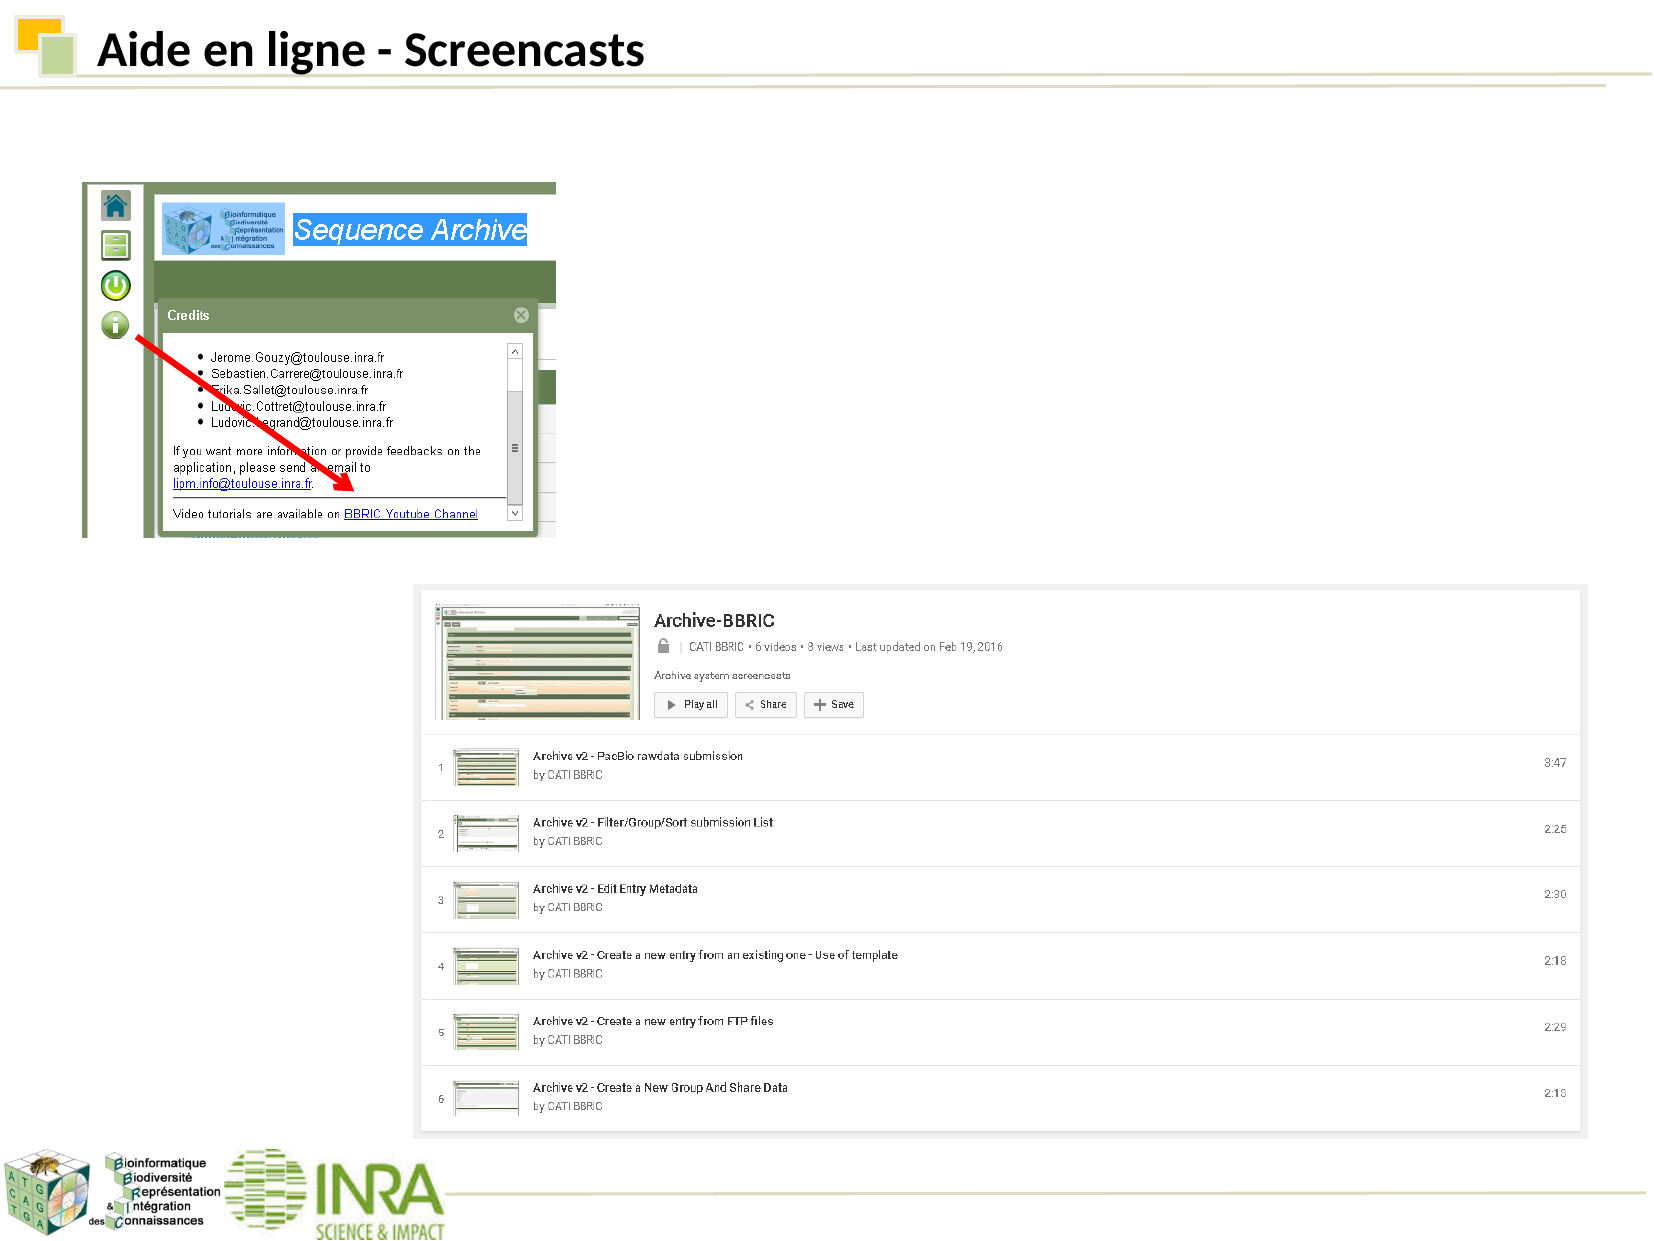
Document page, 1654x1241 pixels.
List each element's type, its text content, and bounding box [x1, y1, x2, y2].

text_box Aide en ligne - Screencasts [82, 15, 1571, 78]
picture [413, 584, 1589, 1139]
picture [82, 182, 556, 538]
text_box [136, 336, 355, 492]
picture [0, 1141, 445, 1240]
